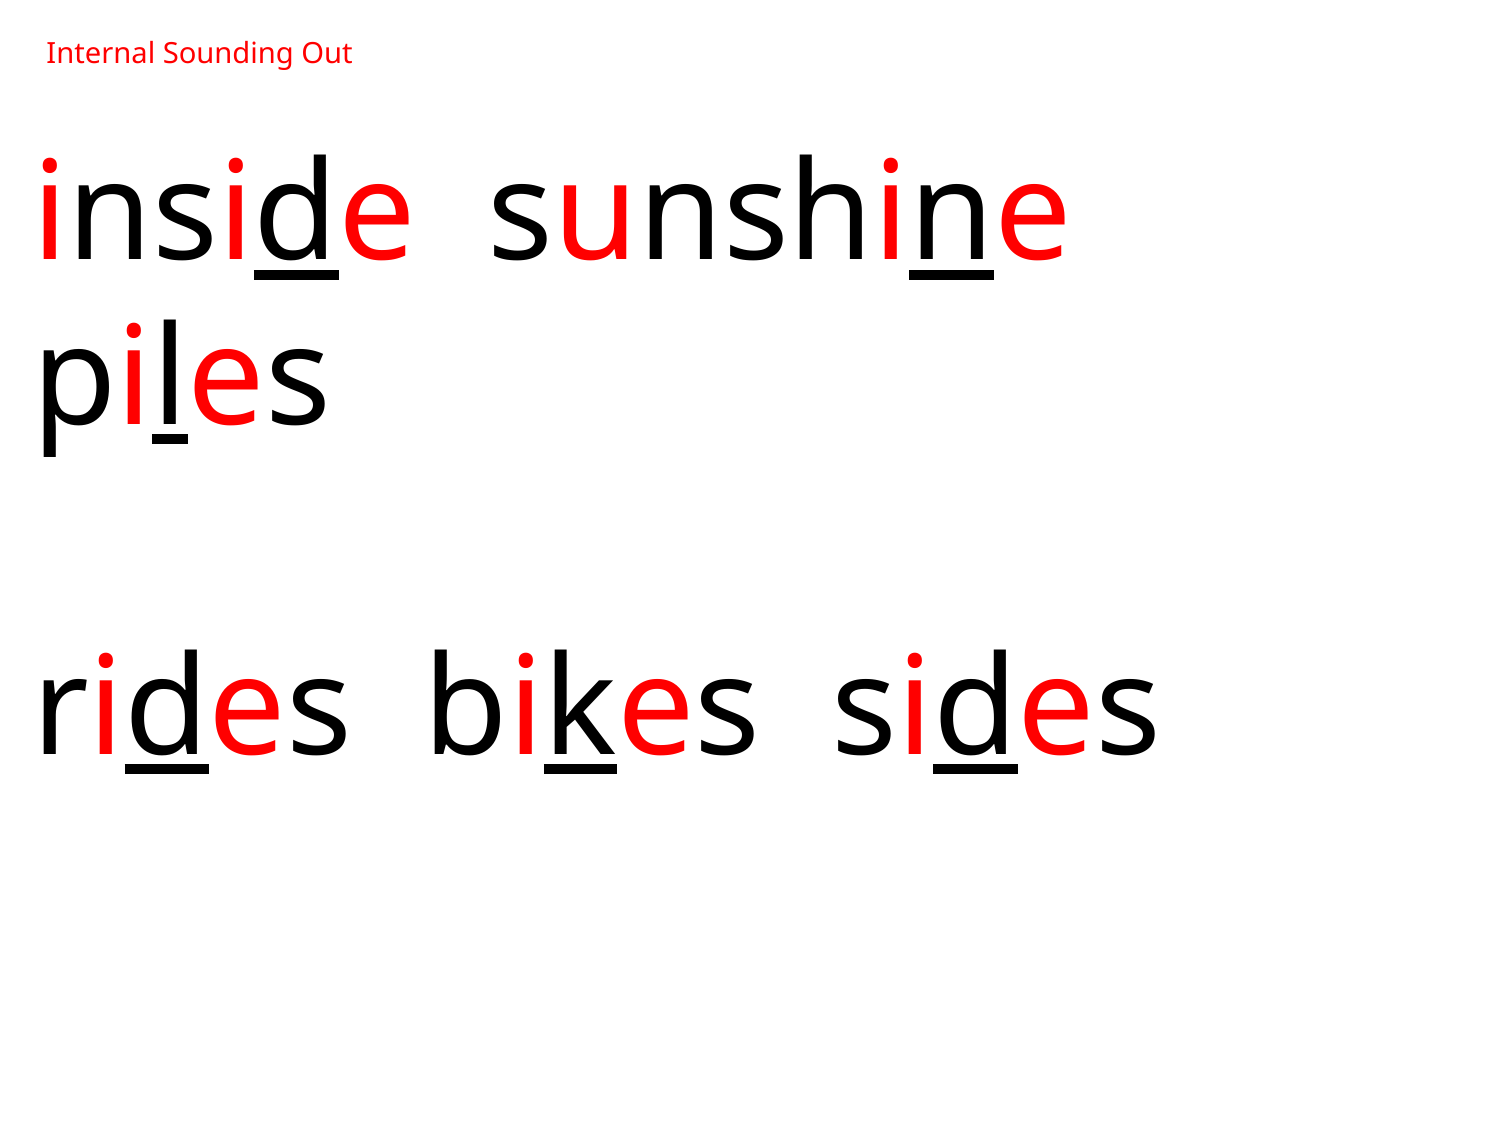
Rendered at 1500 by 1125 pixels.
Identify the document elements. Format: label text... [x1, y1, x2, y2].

text_box Internal Sounding Out [31, 26, 492, 77]
text_box inside sunshine piles rides bikes sides [17, 114, 1489, 789]
